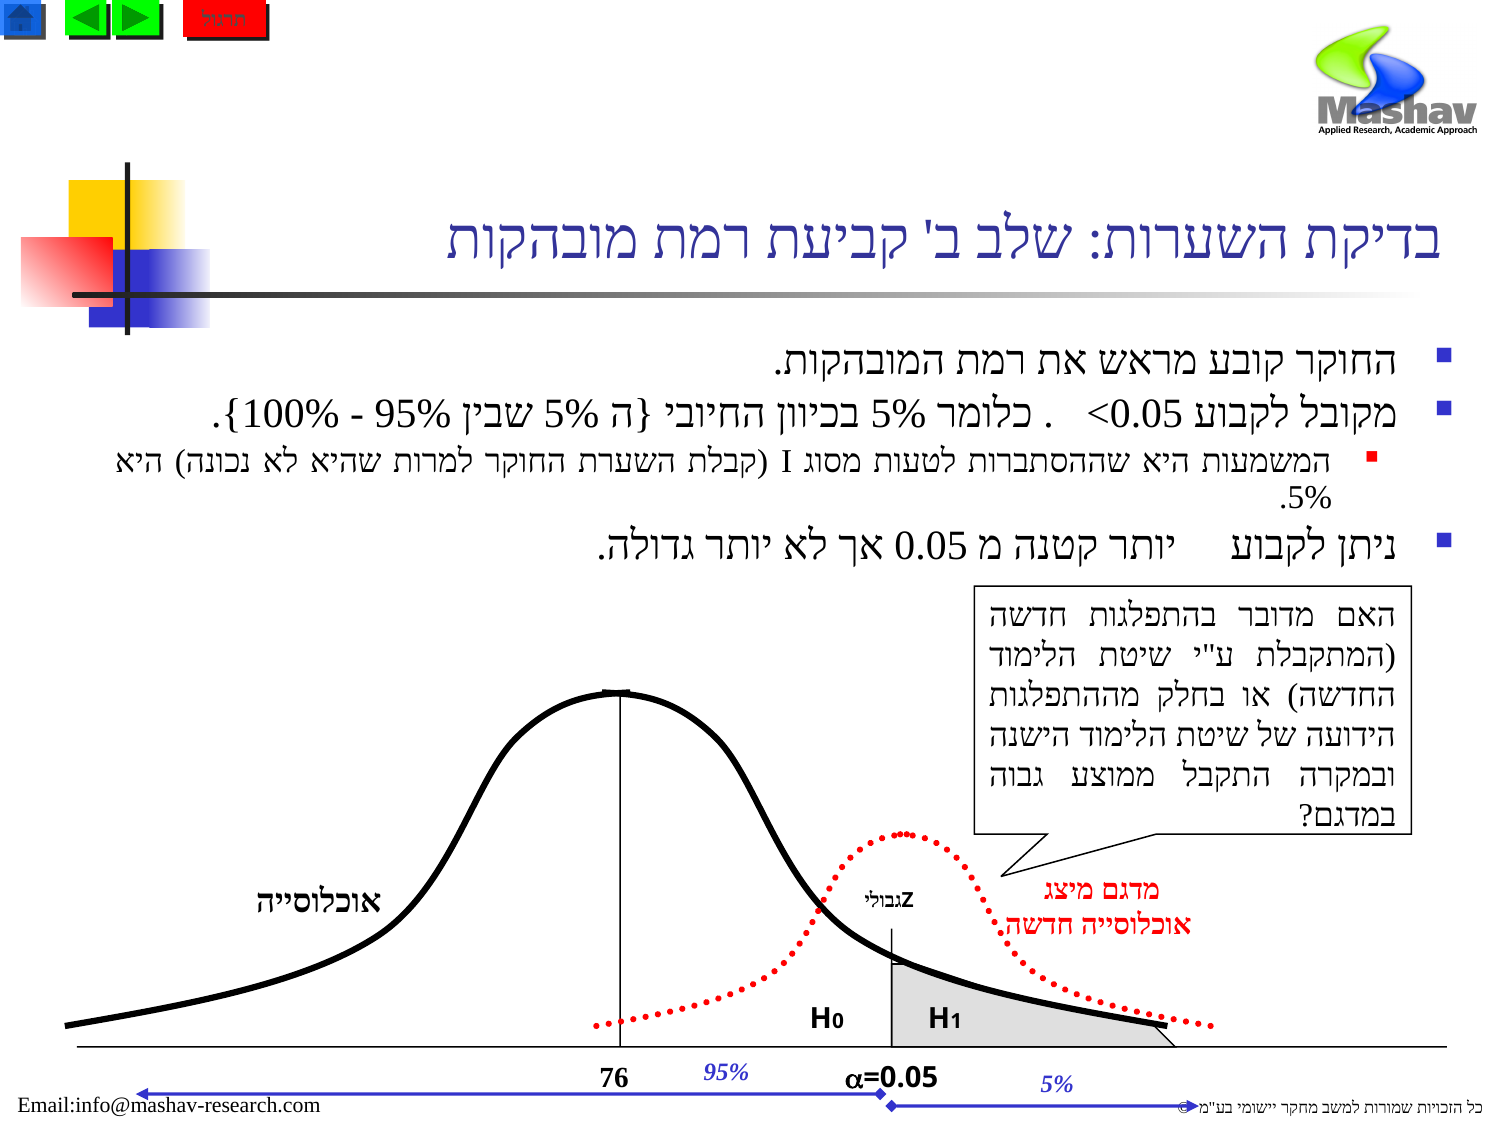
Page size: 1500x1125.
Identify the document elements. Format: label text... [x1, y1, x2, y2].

text_box [885, 1099, 1199, 1113]
text_box [892, 1036, 1175, 1046]
text_box האם מדובר בהתפלגות חדשה (המתקבלת ע"י שיטת הלימוד החדשה) או בחלק מההתפלגות הידועה של שיטת הלימוד הישנה ובמקרה התקבל ממוצע גבוה במדגם? [974, 586, 1412, 835]
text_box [64, 692, 1168, 1027]
title בדיקת השערות: שלב ב' קביעת רמת מובהקות  [147, 89, 1460, 278]
list החוקר קובע מראש את רמת המובהקות. מקובל לקבוע <0.05. כלומר 5% בכיוון החיובי {ה 5% שבין 95% - 100%}. המשמעות היא שההסתברות לטעות מסוג I (קבלת השערת החוקר למרות שהיא לא נכונה) היא 5%. ניתן לקבוע  יותר קטנה מ 0.05 אך לא יותר גדולה. [100, 330, 1470, 1007]
text_box 76 [584, 1058, 644, 1093]
text_box 5% [1009, 1070, 1105, 1094]
text_box 95% [679, 1058, 774, 1083]
text_box תרגול [183, 0, 266, 37]
text_box [135, 1087, 887, 1101]
picture [1312, 23, 1477, 135]
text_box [596, 833, 1211, 1027]
text_box =0.05 [832, 1058, 951, 1094]
